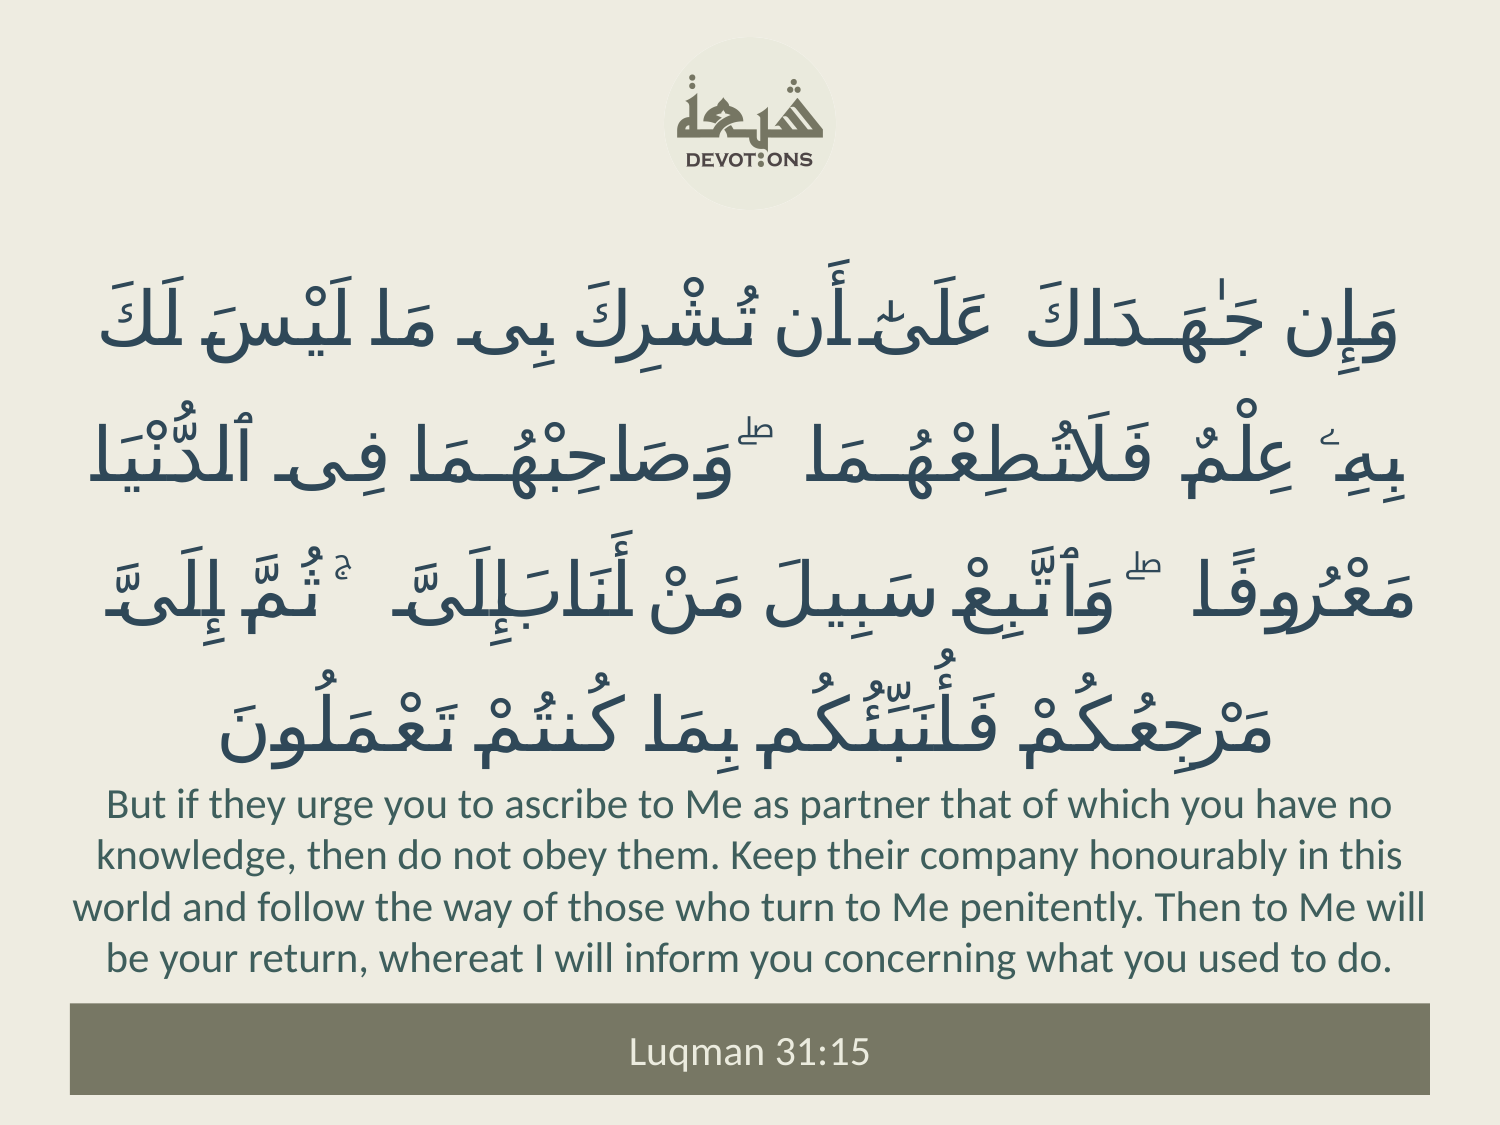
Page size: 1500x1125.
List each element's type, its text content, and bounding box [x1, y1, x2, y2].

list Luqman 31:15 [69, 1003, 1430, 1095]
list وَإِن جَـٰهَدَاكَ عَلَىٰٓ أَن تُشْرِكَ بِى مَا لَيْسَ لَكَ بِهِۦ عِلْمٌ فَلَا تُطِعْهُمَا ۖ وَصَاحِبْهُمَا فِى ٱلدُّنْيَا مَعْرُوفًا ۖ وَٱتَّبِعْ سَبِيلَ مَنْ أَنَابَ إِلَىَّ ۚ ثُمَّ إِلَىَّ مَرْجِعُكُمْ فَأُنَبِّئُكُم بِمَا كُنتُمْ تَعْمَلُونَ But if they urge you to ascribe to Me as partner that of which you have no knowledge, then do not obey them. Keep their company honourably in this world and follow the way of those who turn to Me penitently. Then to Me will be your return, whereat I will inform you concerning what you used to do. [69, 203, 1430, 1003]
picture [656, 29, 844, 203]
